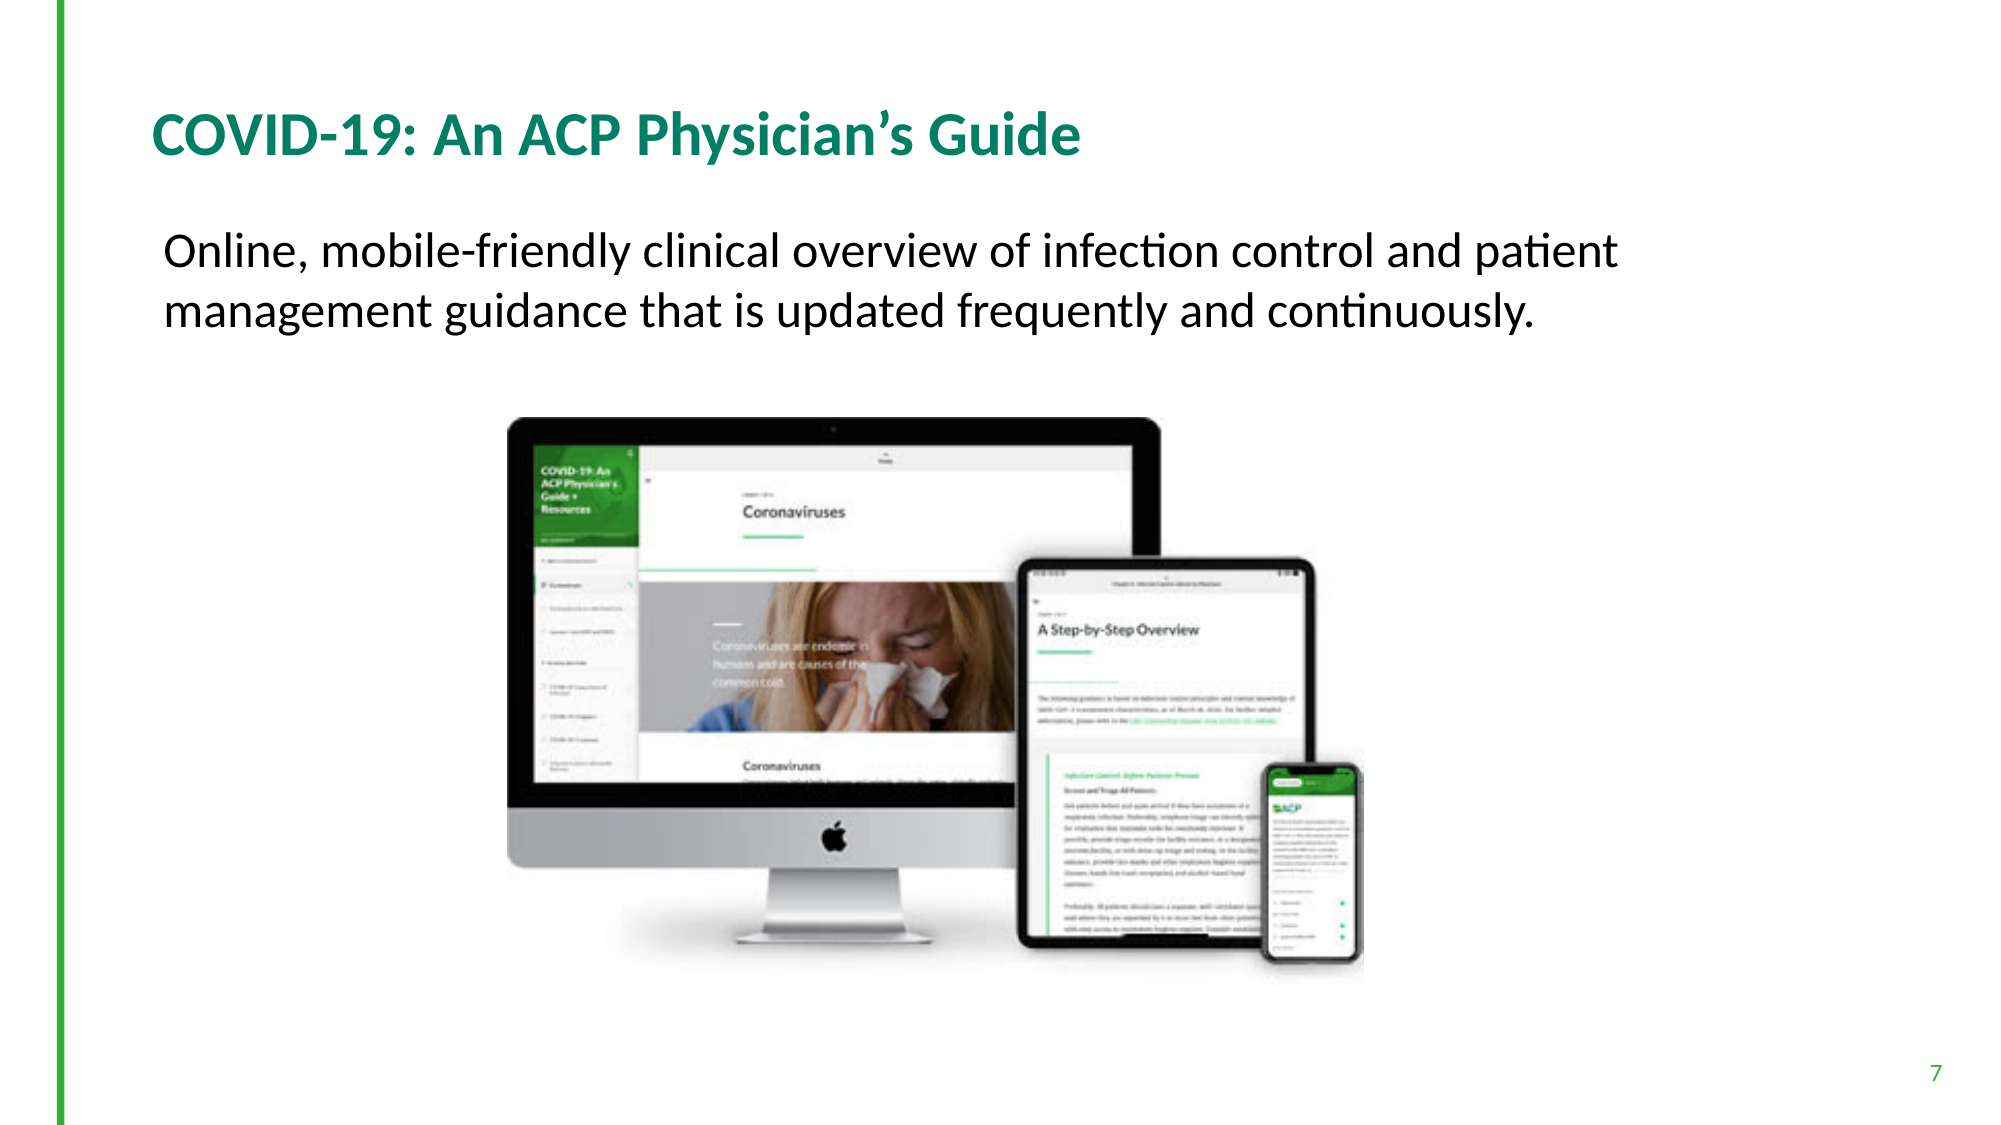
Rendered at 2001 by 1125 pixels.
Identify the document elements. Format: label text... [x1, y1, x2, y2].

title COVID-19: An ACP Physician’s Guide [137, 59, 1863, 210]
picture [507, 417, 1364, 986]
list Online, mobile-friendly clinical overview of infection control and patient management guidance that is updated frequently and continuously. [148, 210, 1890, 1049]
slide_number 7 [1434, 1048, 1958, 1094]
